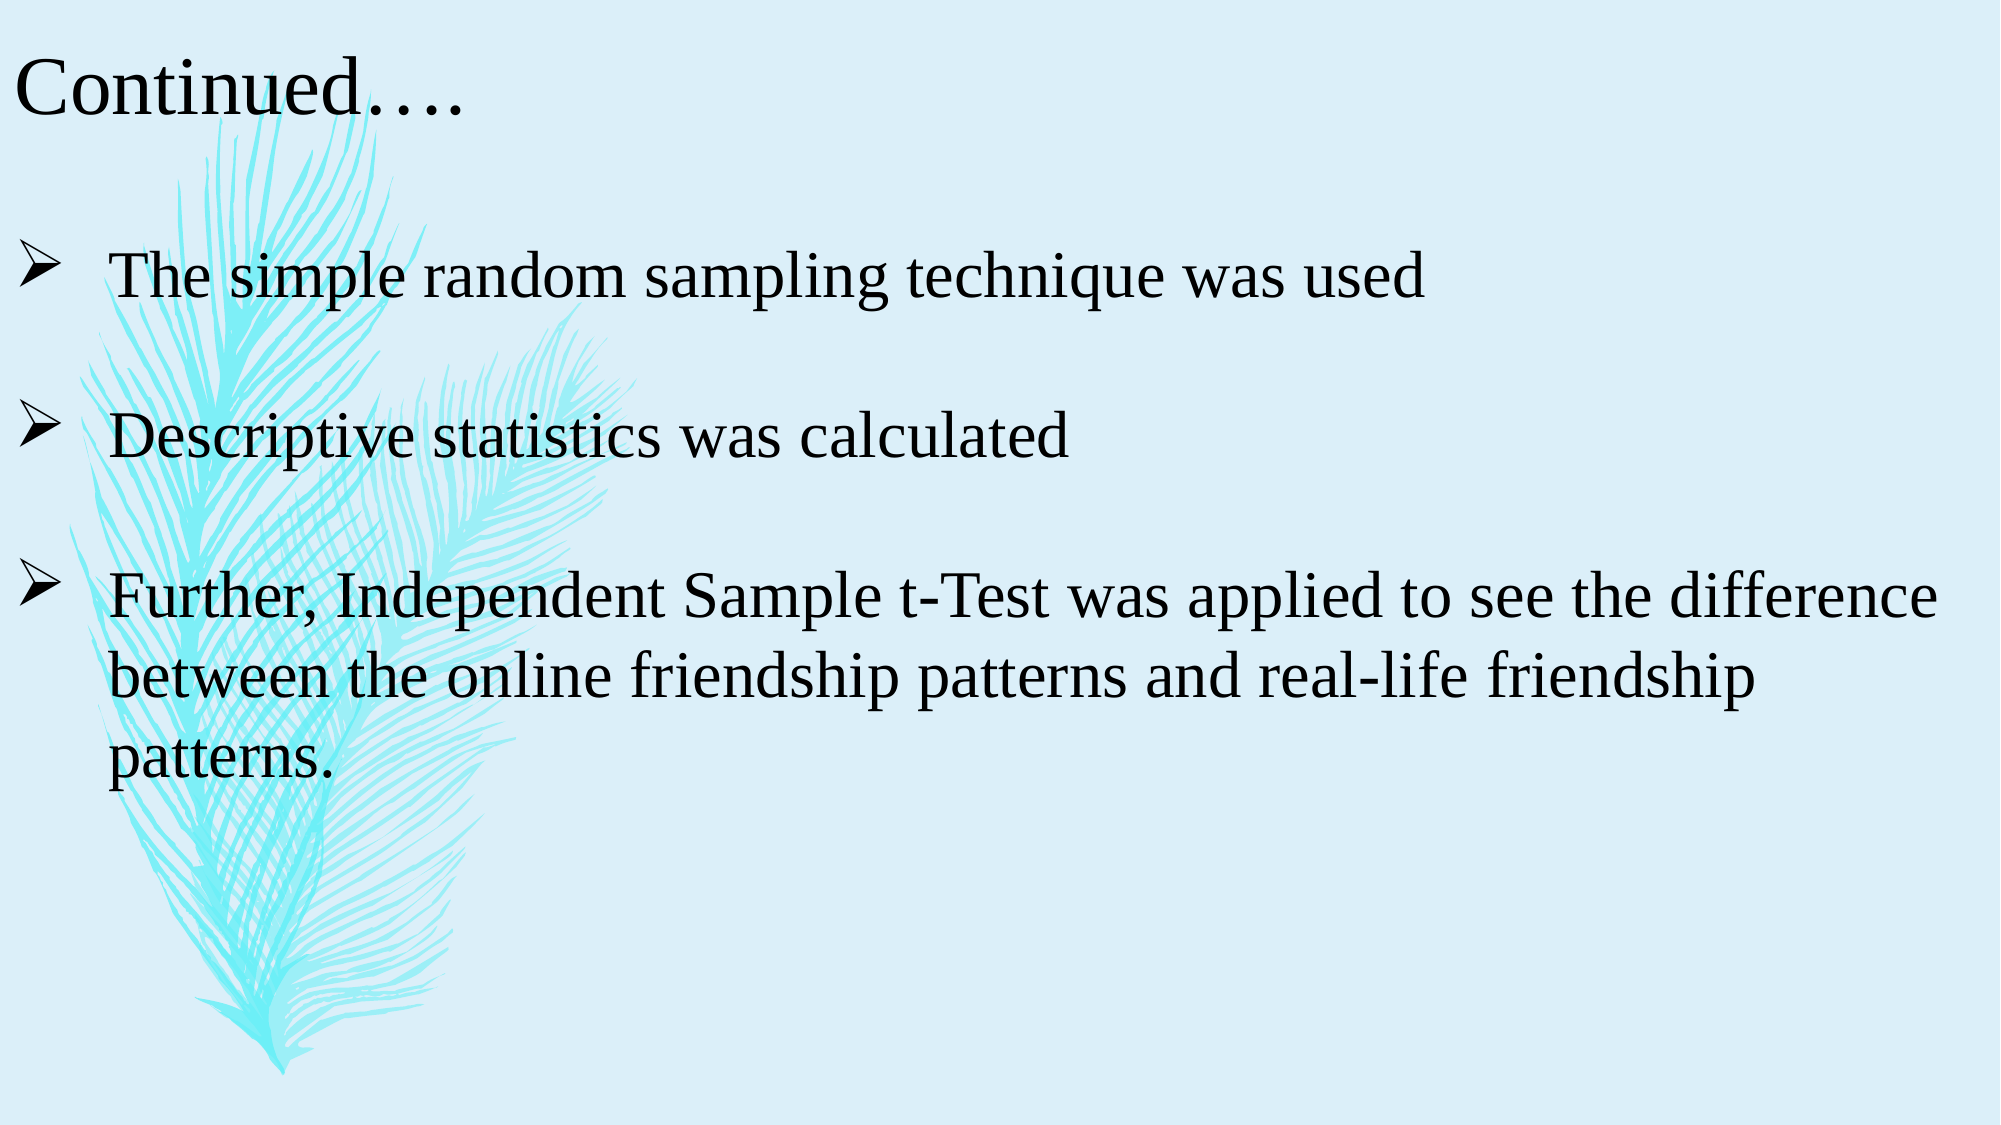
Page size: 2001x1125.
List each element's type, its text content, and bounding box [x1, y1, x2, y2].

text_box Continued…. The simple random sampling technique was used Descriptive statistics was calculated Further, Independent Sample t-Test was applied to see the difference between the online friendship patterns and real-life friendship patterns. [0, 23, 2000, 799]
